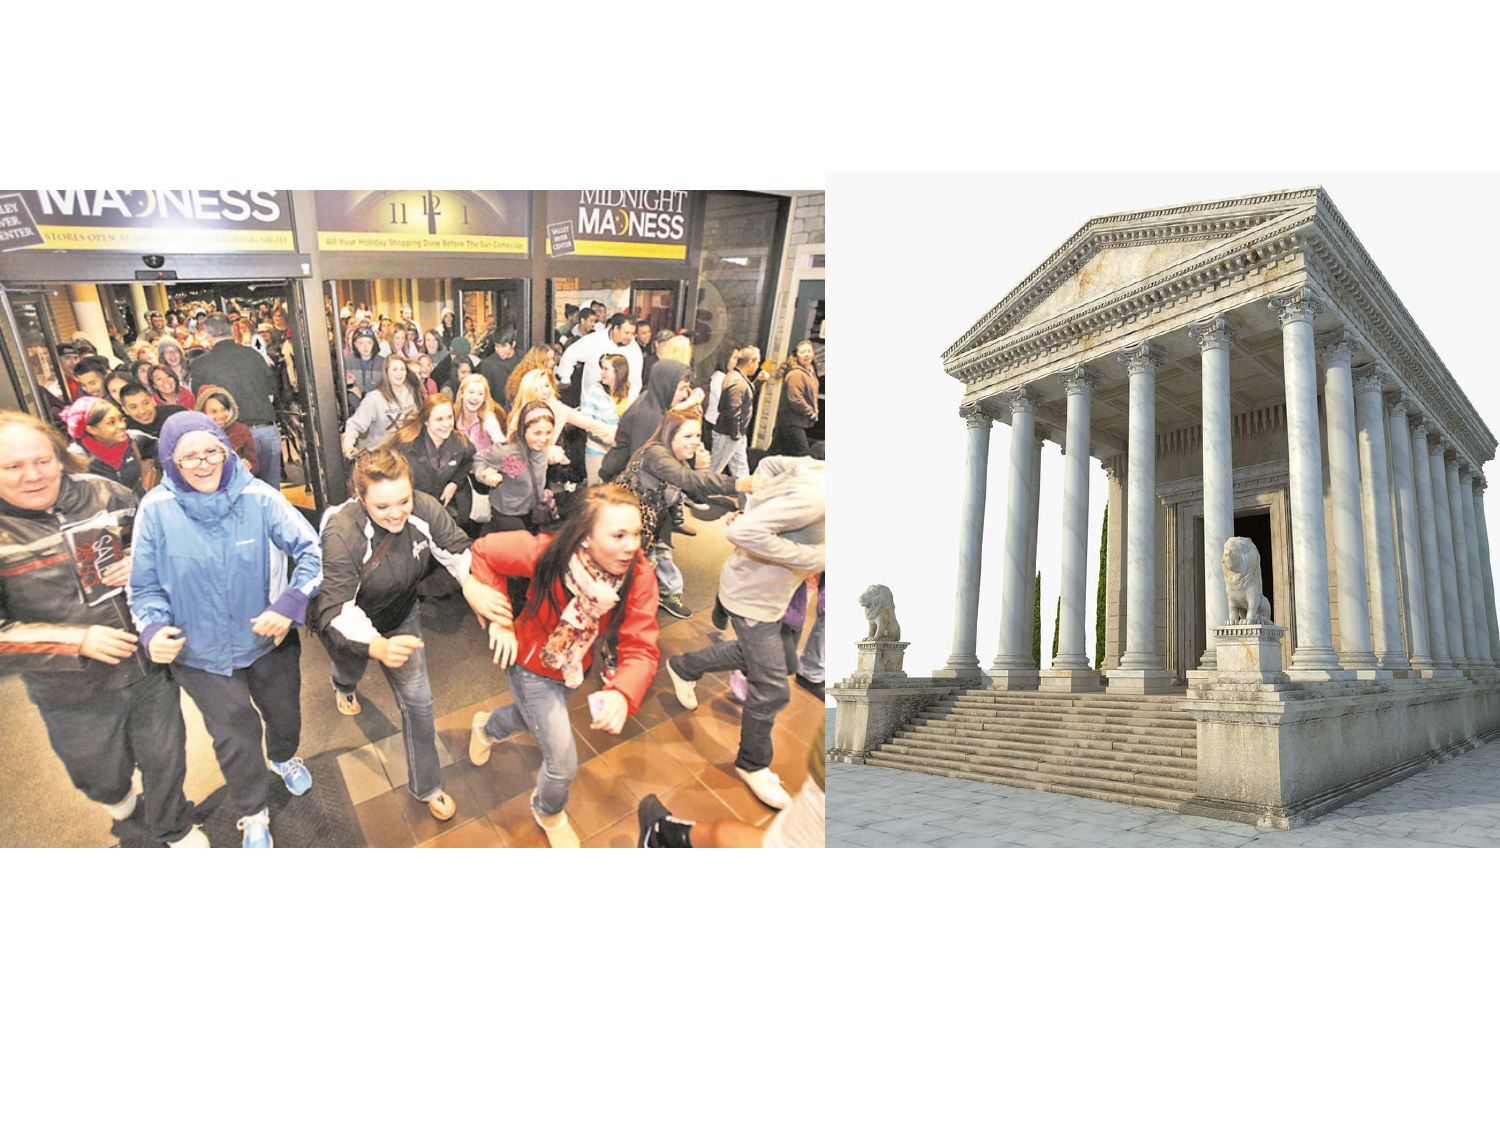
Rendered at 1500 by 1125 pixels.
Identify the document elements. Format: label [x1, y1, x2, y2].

picture [0, 172, 1500, 848]
